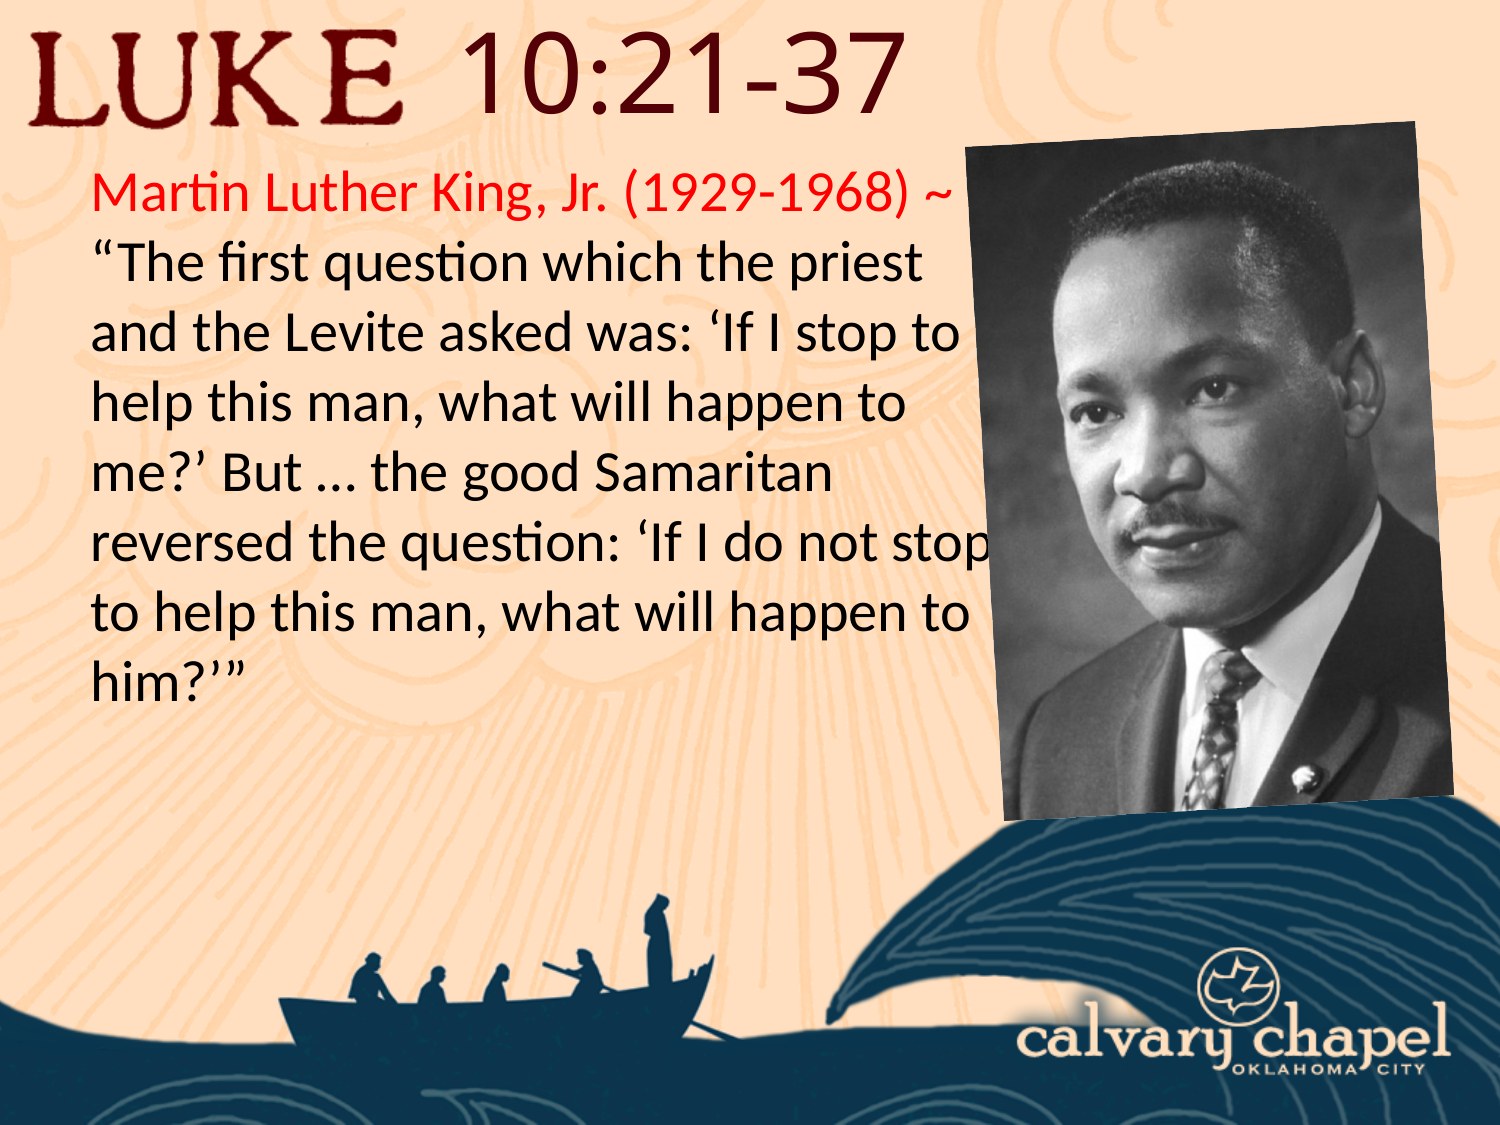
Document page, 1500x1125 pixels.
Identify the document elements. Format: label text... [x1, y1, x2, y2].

text_box Martin Luther King, Jr. (1929-1968) ~ “The first question which the priest and the Levite asked was: ‘If I stop to help this man, what will happen to me?’ But … the good Samaritan reversed the question: ‘If I do not stop to help this man, what will happen to him?’” [75, 145, 984, 721]
text_box 10:21-37 [441, 0, 974, 144]
picture [0, 0, 1500, 1125]
